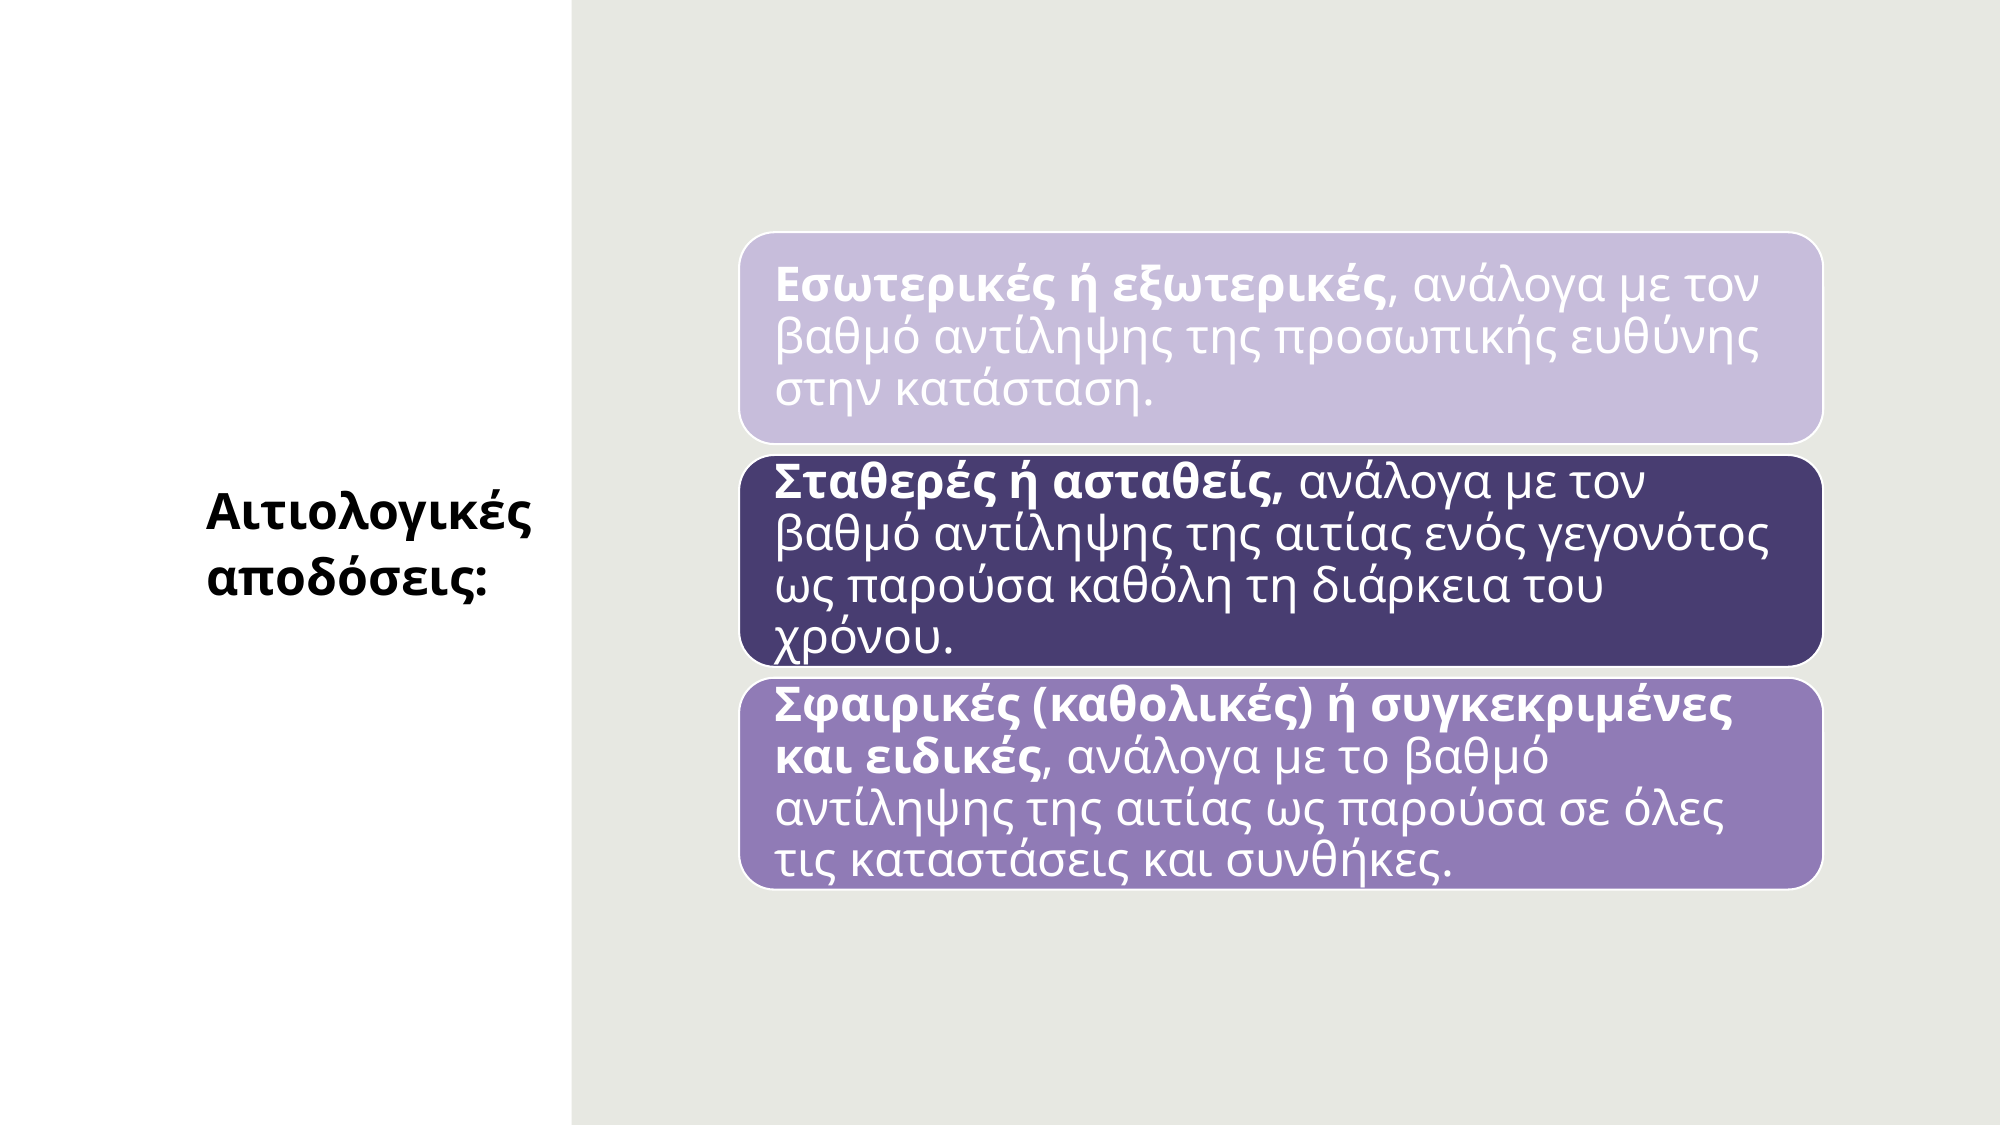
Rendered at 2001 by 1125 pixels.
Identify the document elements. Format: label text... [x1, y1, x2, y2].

title Αιτιολογικές αποδόσεις: [191, 85, 571, 613]
text_box [0, 0, 571, 1125]
text_box [571, 0, 2000, 1125]
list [739, 154, 1824, 968]
